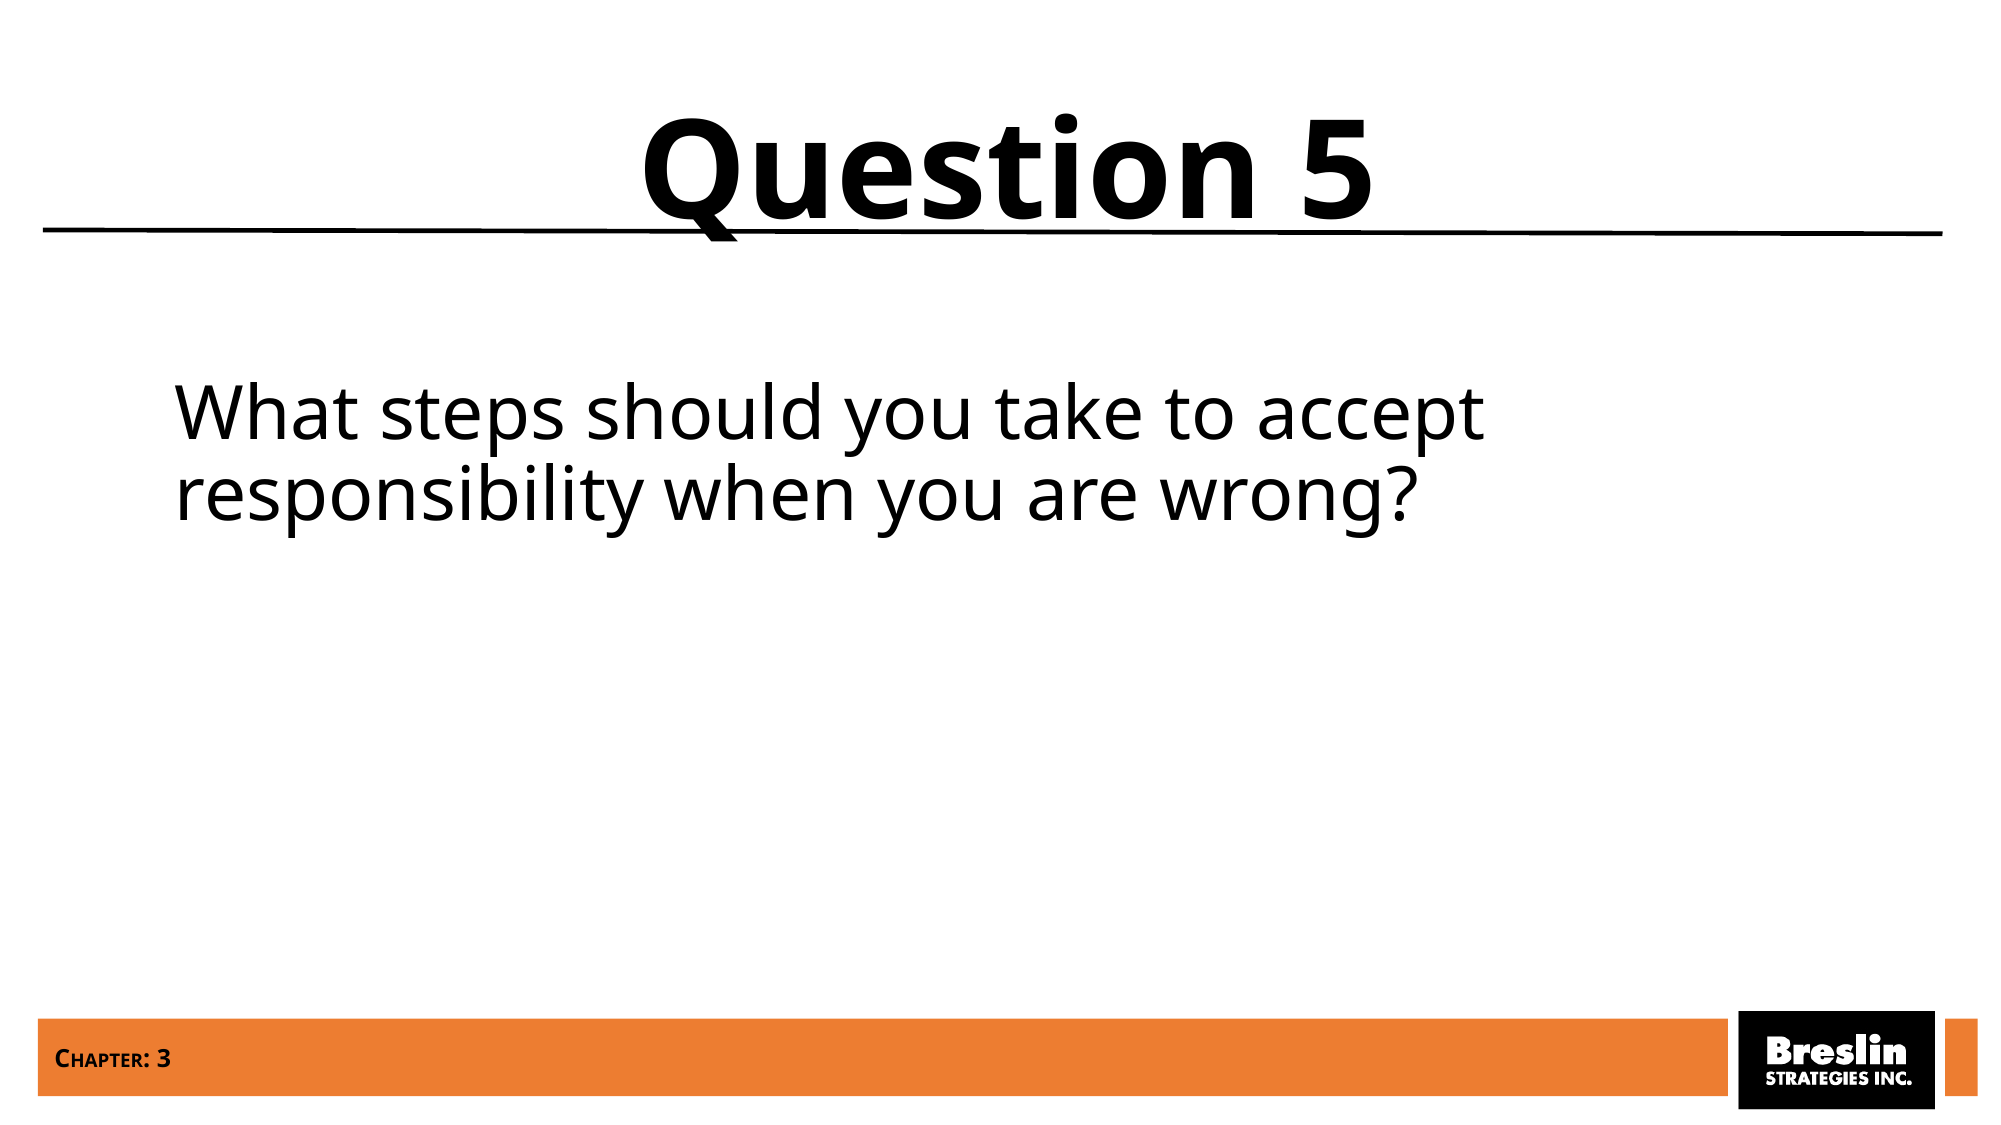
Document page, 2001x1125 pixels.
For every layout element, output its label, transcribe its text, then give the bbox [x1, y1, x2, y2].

text_box [37, 1018, 1728, 1097]
list What steps should you take to accept responsibility when you are wrong? [159, 367, 1882, 1018]
picture [1728, 1000, 1945, 1119]
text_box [42, 229, 1943, 234]
text_box Question 5 [37, 73, 1978, 253]
text_box CHAPTER: 3 [39, 1035, 373, 1080]
text_box [1945, 1018, 1979, 1097]
